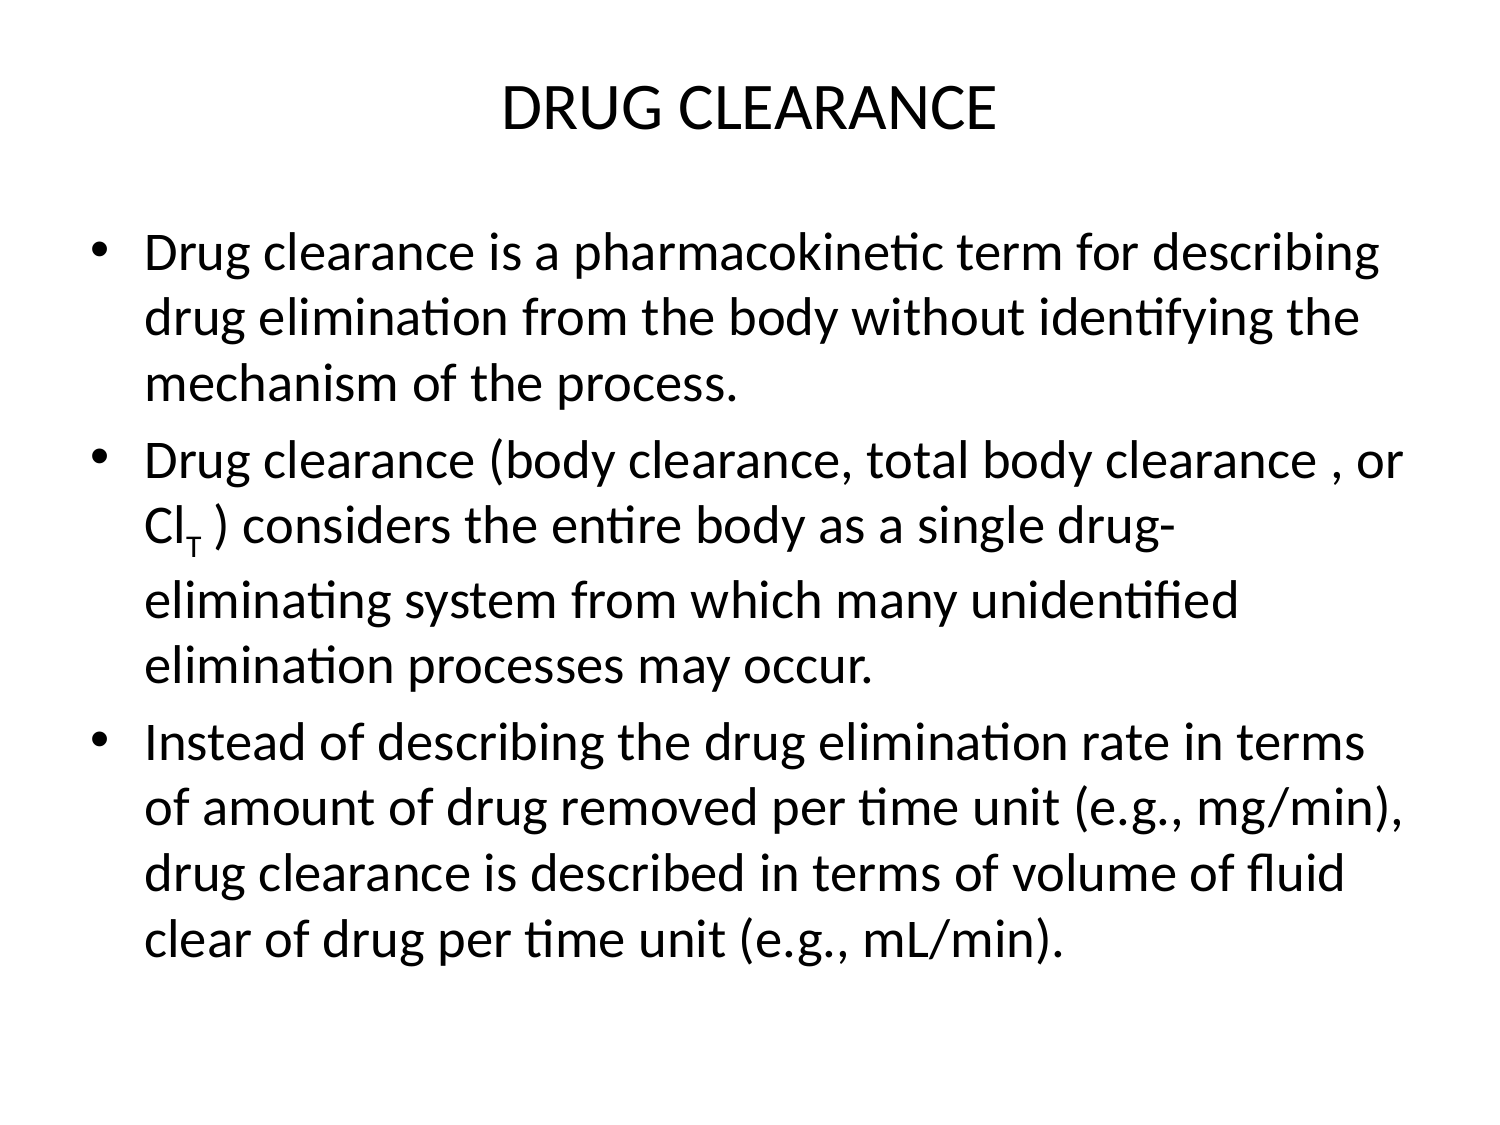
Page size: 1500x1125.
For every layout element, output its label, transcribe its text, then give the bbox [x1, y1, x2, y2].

list Drug clearance is a pharmacokinetic term for describing drug elimination from the body without identifying the mechanism of the process. Drug clearance (body clearance, total body clearance , or ClT ) considers the entire body as a single drug-eliminating system from which many unidentified elimination processes may occur. Instead of describing the drug elimination rate in terms of amount of drug removed per time unit (e.g., mg/min), drug clearance is described in terms of volume of fluid clear of drug per time unit (e.g., mL/min). [75, 208, 1425, 1005]
title DRUG CLEARANCE [75, 45, 1425, 161]
